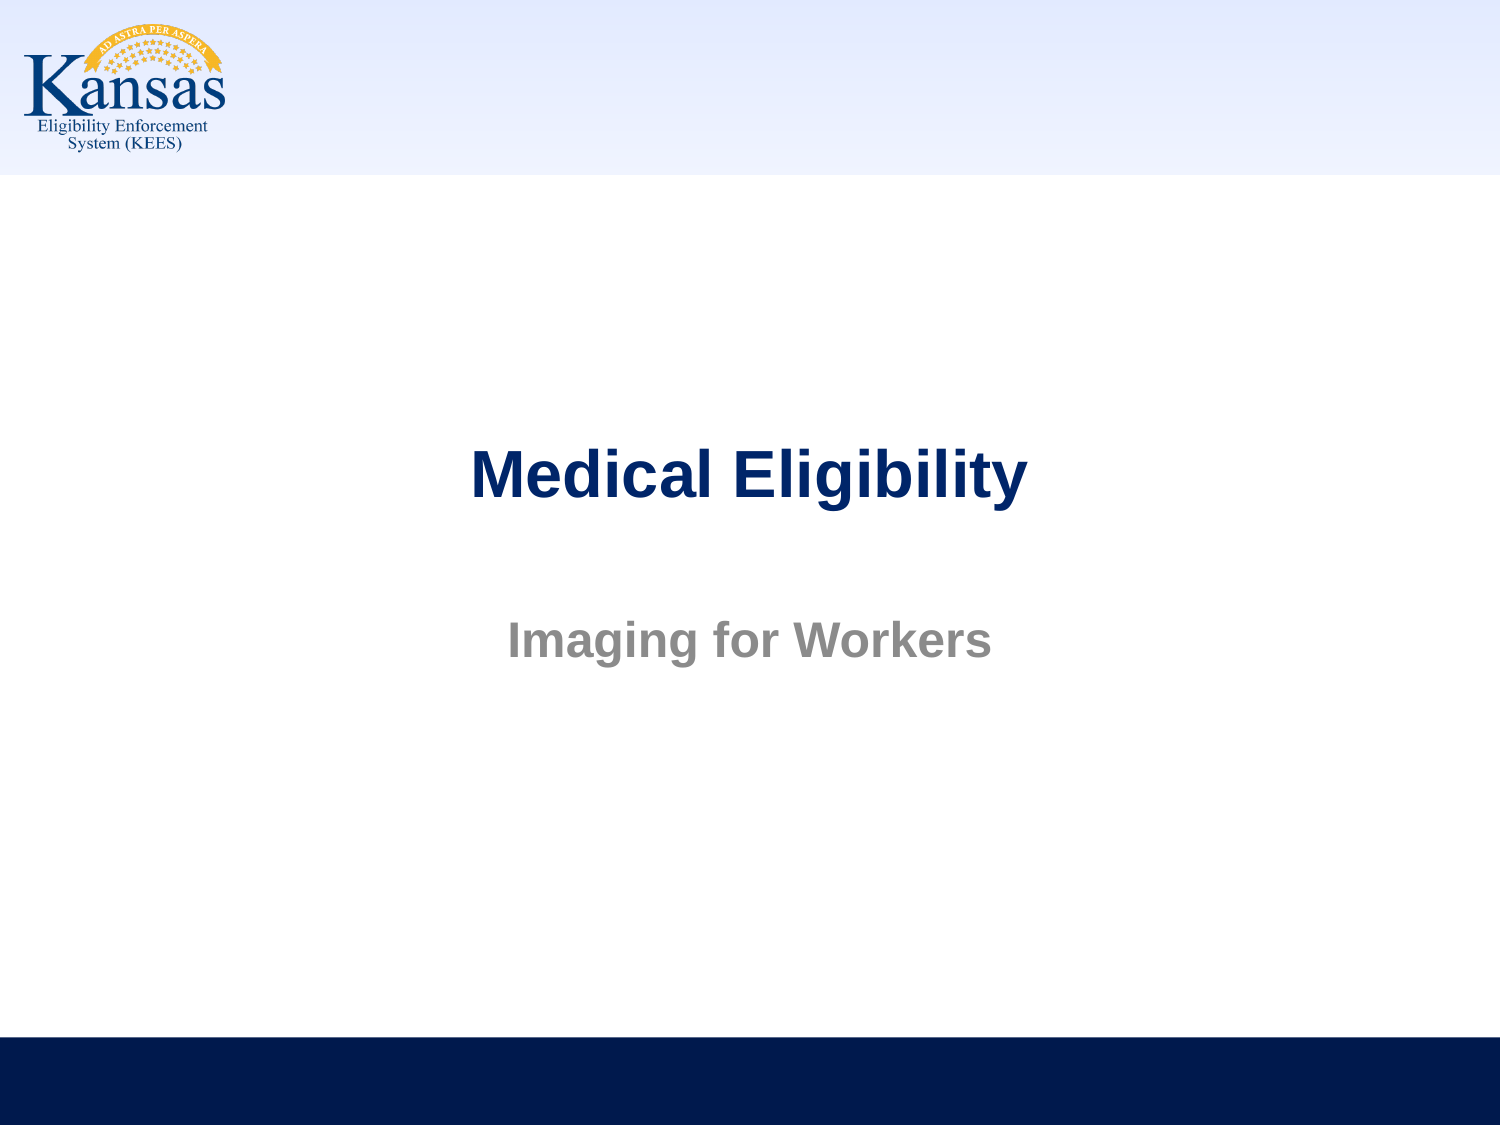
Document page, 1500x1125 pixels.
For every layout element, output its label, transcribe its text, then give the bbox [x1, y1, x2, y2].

subtitle Imaging for Workers [131, 600, 1369, 738]
title Medical Eligibility [131, 350, 1369, 592]
picture [24, 24, 225, 154]
